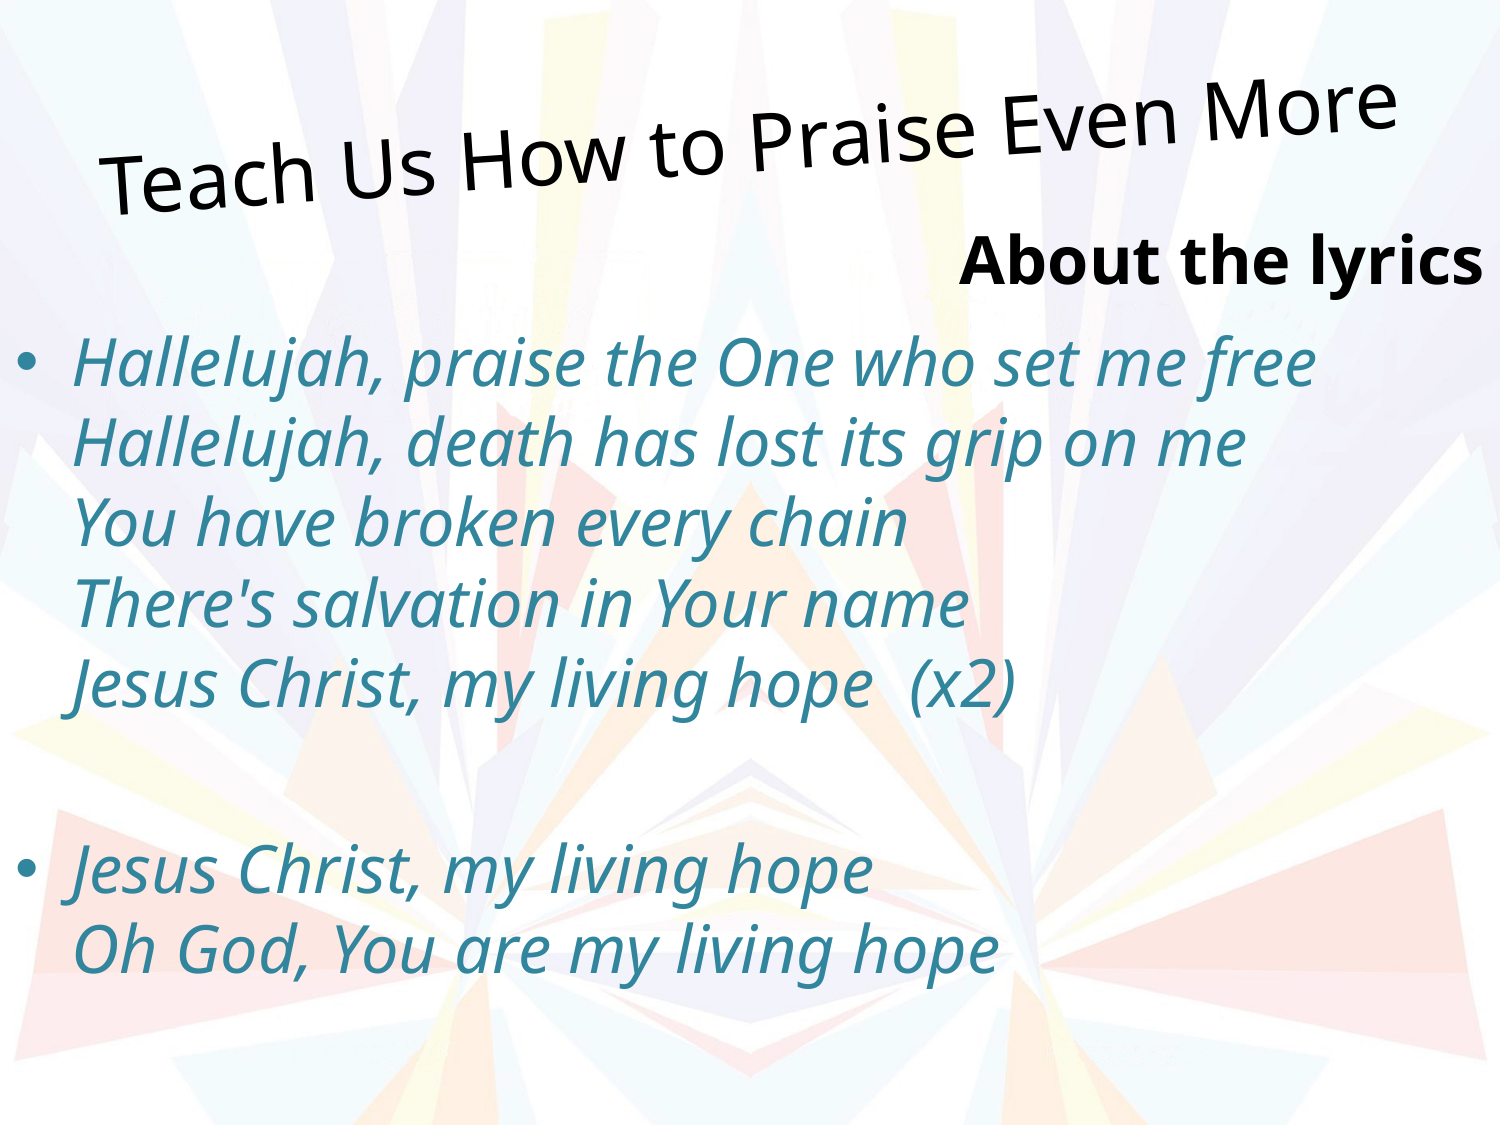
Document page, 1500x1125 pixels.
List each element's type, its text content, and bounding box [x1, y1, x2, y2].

title Teach Us How to Praise Even More [70, 0, 1430, 280]
list Hallelujah, praise the One who set me free Hallelujah, death has lost its grip on me You have broken every chain There's salvation in Your name Jesus Christ, my living hope (x2) Jesus Christ, my living hope Oh God, You are my living hope [0, 312, 1500, 1125]
text_box About the lyrics [172, 212, 1500, 313]
